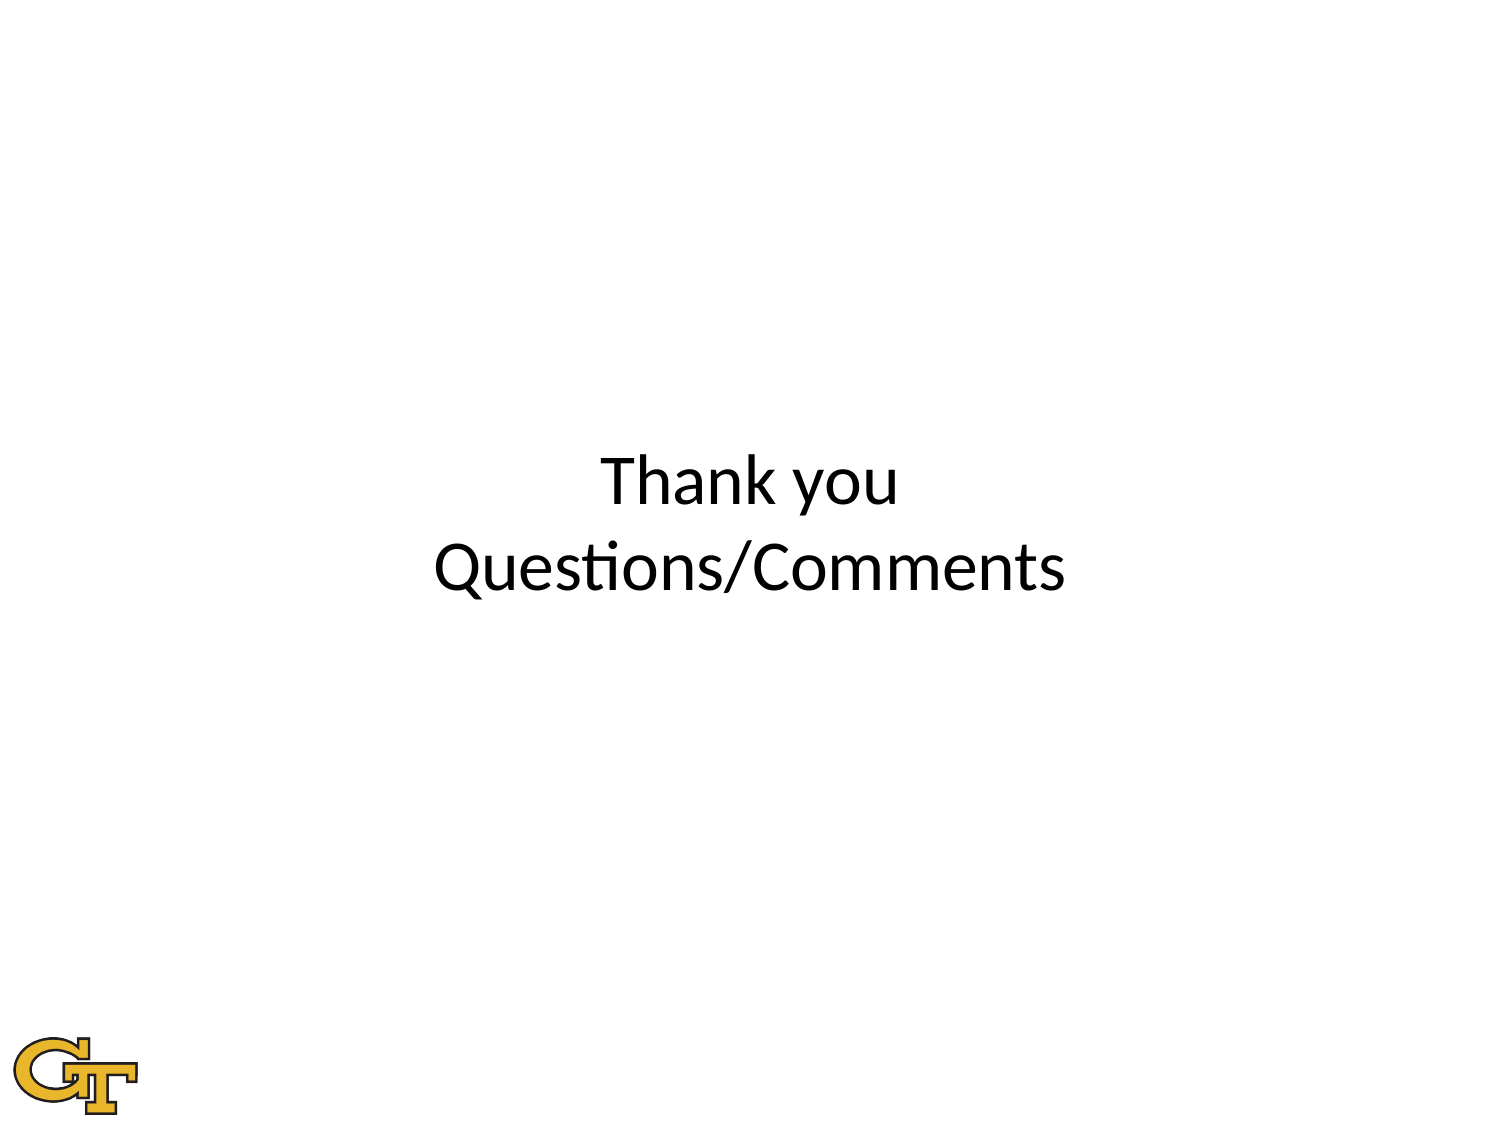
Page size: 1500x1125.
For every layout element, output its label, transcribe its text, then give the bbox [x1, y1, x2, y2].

picture [13, 1037, 138, 1115]
title Thank you Questions/Comments [74, 424, 1426, 613]
